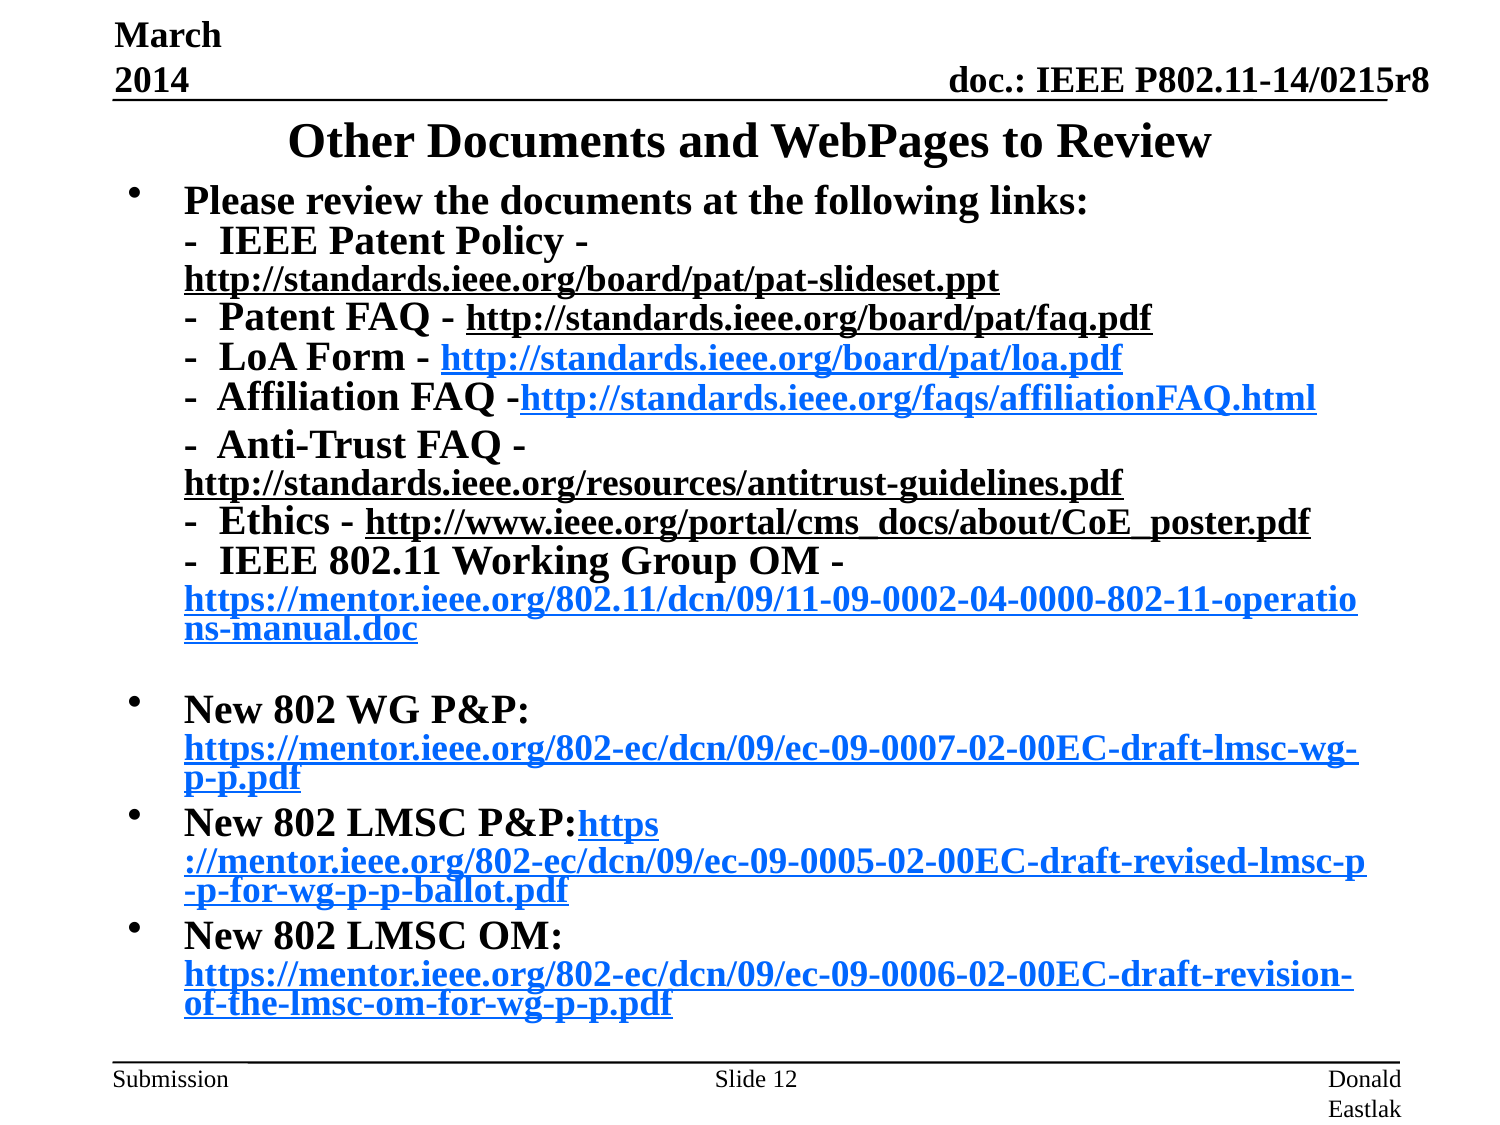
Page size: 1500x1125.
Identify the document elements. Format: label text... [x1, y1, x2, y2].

list Please review the documents at the following links: - IEEE Patent Policy - http://standards.ieee.org/board/pat/pat-slideset.ppt - Patent FAQ - http://standards.ieee.org/board/pat/faq.pdf - LoA Form - http://standards.ieee.org/board/pat/loa.pdf - Affiliation FAQ -http://standards.ieee.org/faqs/affiliationFAQ.html - Anti-Trust FAQ - http://standards.ieee.org/resources/antitrust-guidelines.pdf - Ethics - http://www.ieee.org/portal/cms_docs/about/CoE_poster.pdf - IEEE 802.11 Working Group OM - https://mentor.ieee.org/802.11/dcn/09/11-09-0002-04-0000-802-11-operations-manual.doc New 802 WG P&P: https://mentor.ieee.org/802-ec/dcn/09/ec-09-0007-02-00EC-draft-lmsc-wg-p-p.pdf New 802 LMSC P&P:https://mentor.ieee.org/802-ec/dcn/09/ec-09-0005-02-00EC-draft-revised-lmsc-p-p-for-wg-p-p-ballot.pdf New 802 LMSC OM: https://mentor.ieee.org/802-ec/dcn/09/ec-09-0006-02-00EC-draft-revision-of-the-lmsc-om-for-wg-p-p.pdf [112, 174, 1388, 1050]
footer Donald Eastlake 3rd, Huawei Technologies [1325, 1062, 1402, 1093]
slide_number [114, 54, 290, 87]
title Other Documents and WebPages to Review [112, 87, 1388, 174]
slide_number Slide 12 [712, 1062, 800, 1093]
